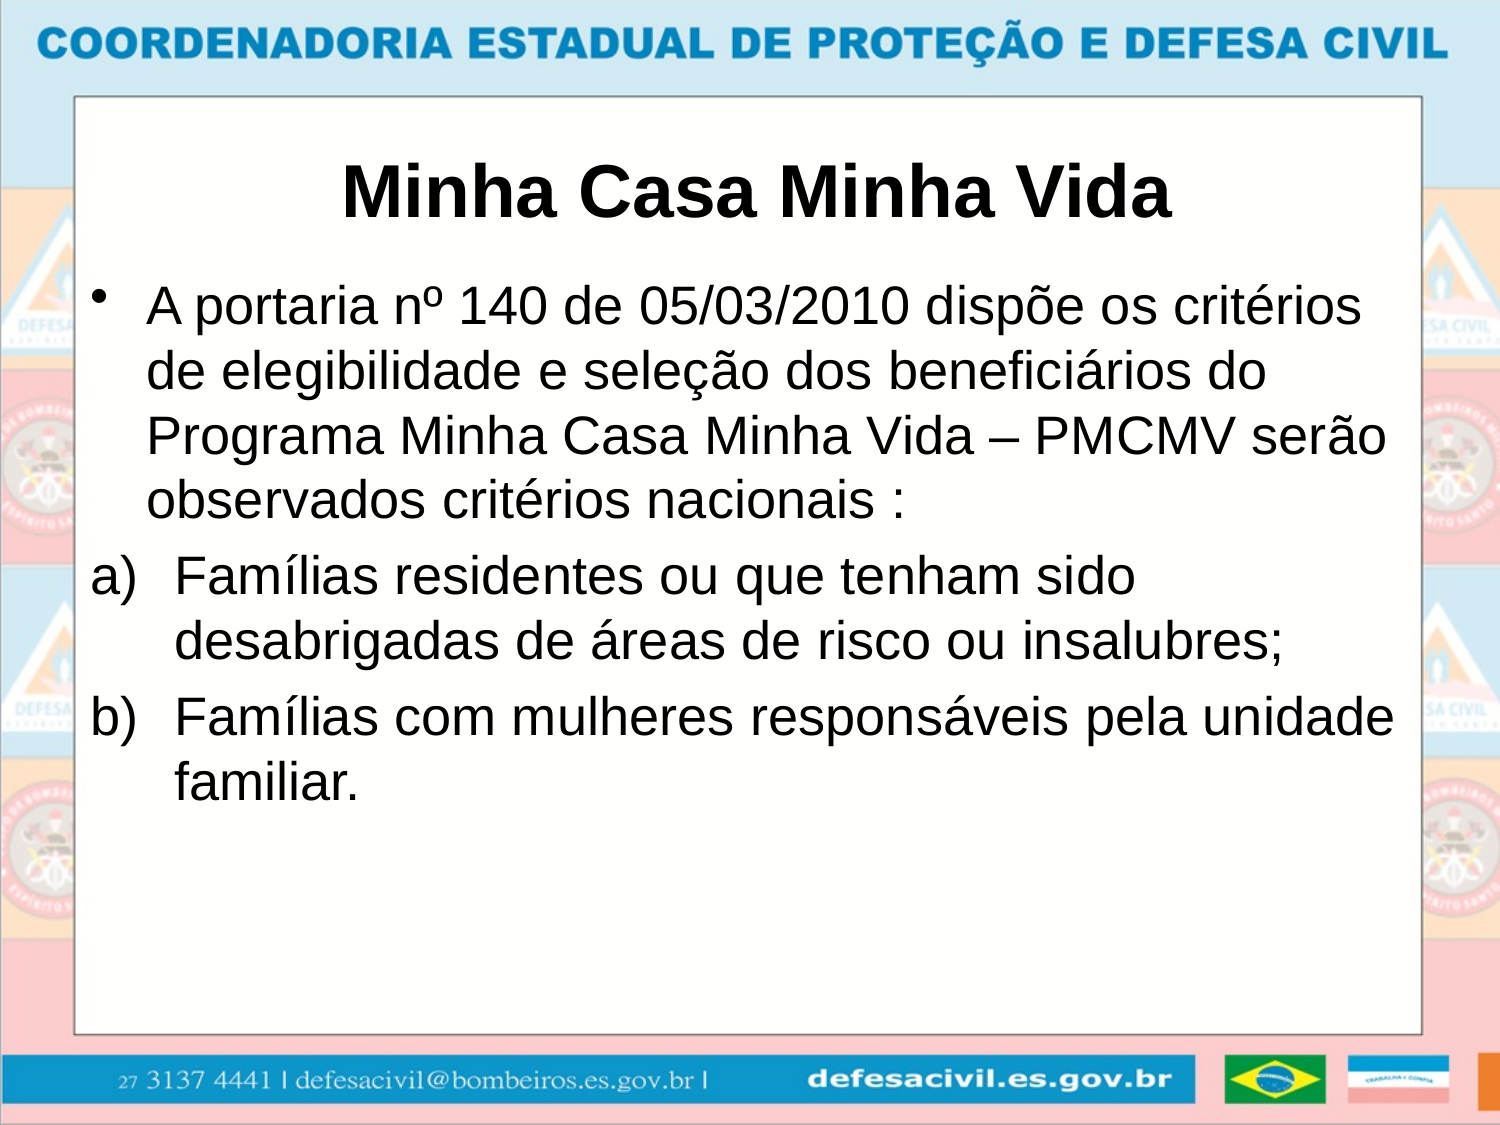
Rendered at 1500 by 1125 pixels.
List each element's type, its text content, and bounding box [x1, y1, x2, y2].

title Minha Casa Minha Vida [81, 93, 1433, 282]
list A portaria nº 140 de 05/03/2010 dispõe os critérios de elegibilidade e seleção dos beneficiários do Programa Minha Casa Minha Vida – PMCMV serão observados critérios nacionais : Famílias residentes ou que tenham sido desabrigadas de áreas de risco ou insalubres; Famílias com mulheres responsáveis pela unidade familiar. [74, 262, 1426, 1006]
picture [0, 0, 1500, 1125]
